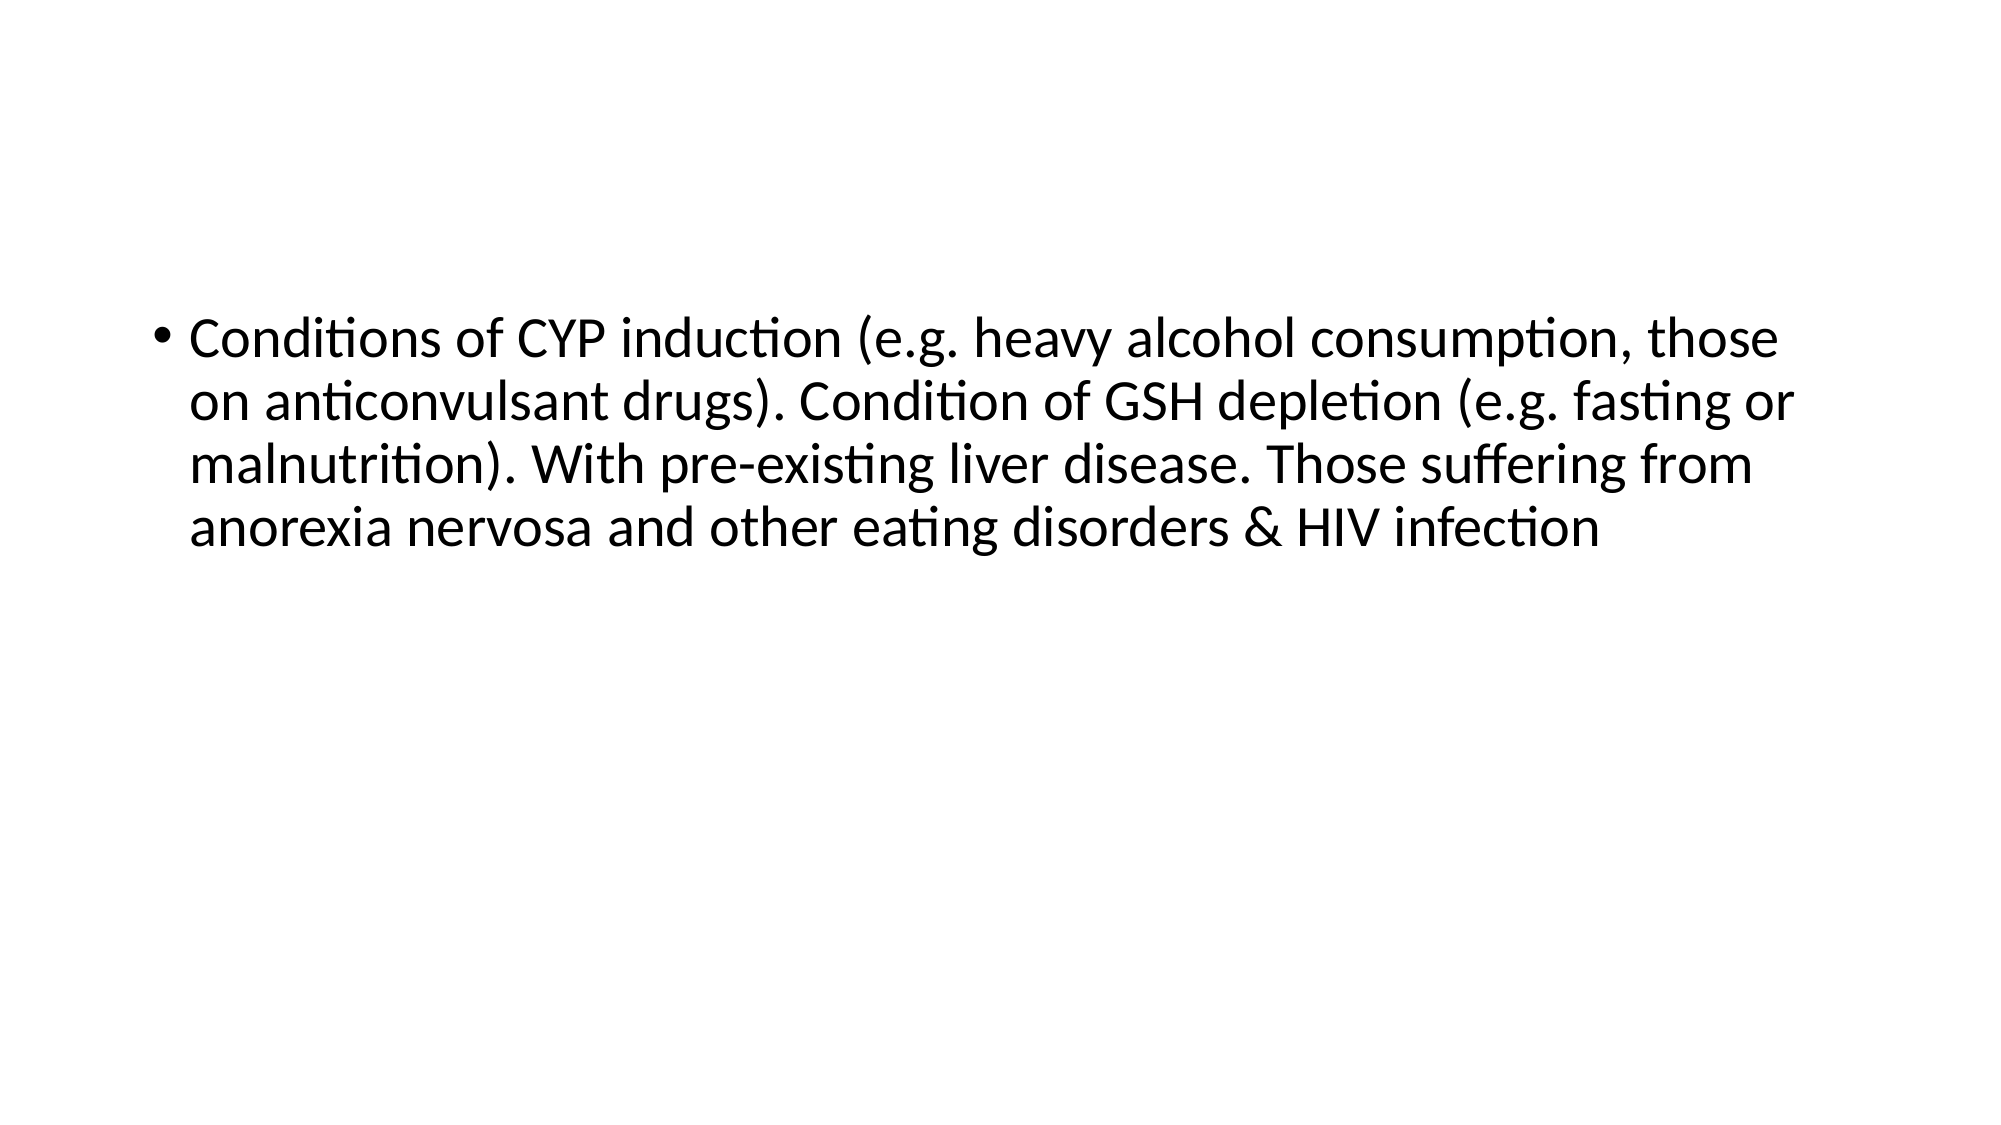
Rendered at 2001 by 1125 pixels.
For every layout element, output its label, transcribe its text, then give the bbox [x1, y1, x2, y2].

list Conditions of CYP induction (e.g. heavy alcohol consumption, those on anticonvulsant drugs). Condition of GSH depletion (e.g. fasting or malnutrition). With pre-existing liver disease. Those suffering from anorexia nervosa and other eating disorders & HIV infection [137, 299, 1863, 1014]
